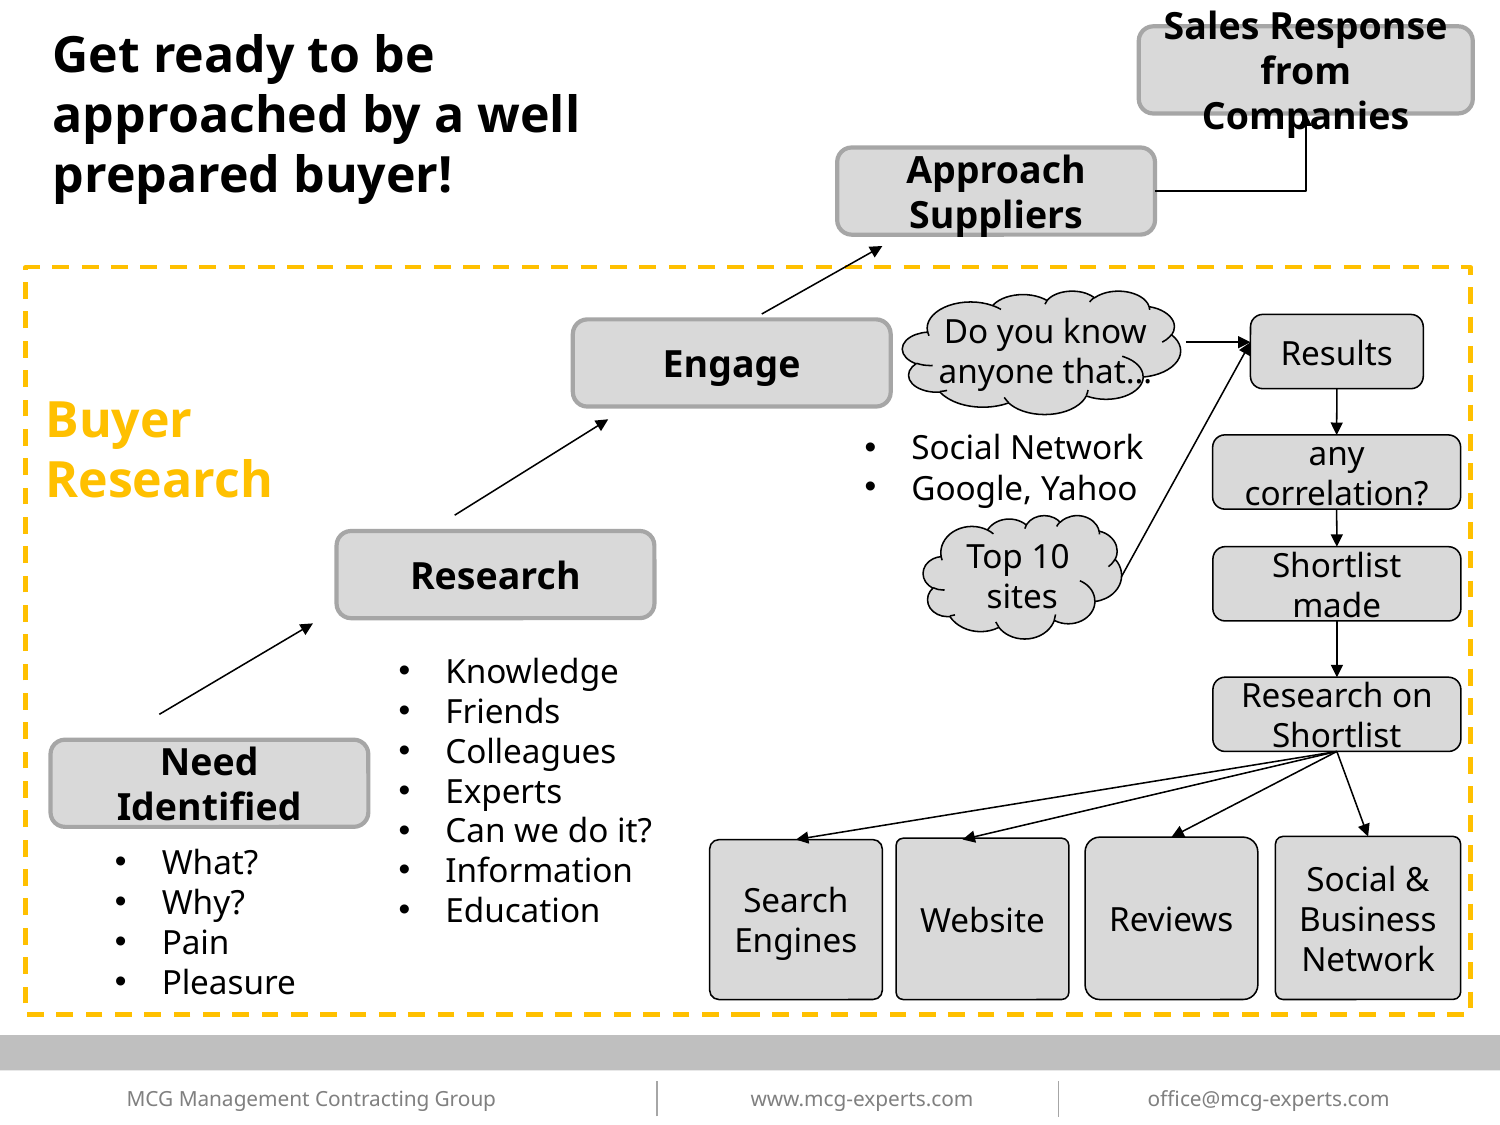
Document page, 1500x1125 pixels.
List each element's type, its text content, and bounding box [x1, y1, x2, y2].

text_box Knowledge Friends Colleagues Experts Can we do it? Information Education [383, 642, 691, 937]
text_box Sales Response from Companies [1136, 24, 1475, 116]
text_box Search Engines [707, 837, 885, 1002]
text_box What? Why? Pain Pleasure [100, 834, 349, 1009]
text_box Website [894, 849, 1071, 1002]
text_box Top 10 sites [923, 527, 1122, 622]
text_box [987, 513, 1100, 527]
text_box [951, 622, 1084, 642]
text_box Need Identified [48, 737, 371, 829]
text_box Engage [570, 317, 893, 409]
text_box Approach Suppliers [835, 145, 1158, 237]
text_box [761, 245, 883, 315]
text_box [1336, 751, 1369, 837]
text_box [795, 751, 960, 840]
text_box Shortlist made [1210, 544, 1464, 624]
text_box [1154, 113, 1306, 192]
text_box Research on Shortlist [1210, 675, 1464, 754]
text_box Results [1248, 312, 1426, 391]
text_box Social & Business Network [1273, 834, 1463, 1002]
text_box [906, 366, 910, 385]
text_box Buyer Research [30, 380, 337, 516]
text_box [1171, 751, 1334, 838]
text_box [1121, 341, 1251, 578]
text_box [993, 289, 1150, 302]
text_box [0, 0, 1500, 1037]
text_box Research [334, 528, 657, 621]
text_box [159, 623, 314, 715]
text_box [943, 398, 1116, 417]
text_box Get ready to be approached by a well prepared buyer! [38, 15, 636, 210]
text_box Do you know anyone that… [910, 302, 1181, 398]
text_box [454, 419, 609, 516]
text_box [962, 751, 1169, 840]
text_box [900, 334, 910, 364]
text_box Social Network Google, Yahoo [849, 419, 1116, 514]
text_box [23, 265, 1473, 1017]
text_box Reviews [1082, 850, 1260, 1002]
text_box any correlation? [1255, 432, 1463, 512]
